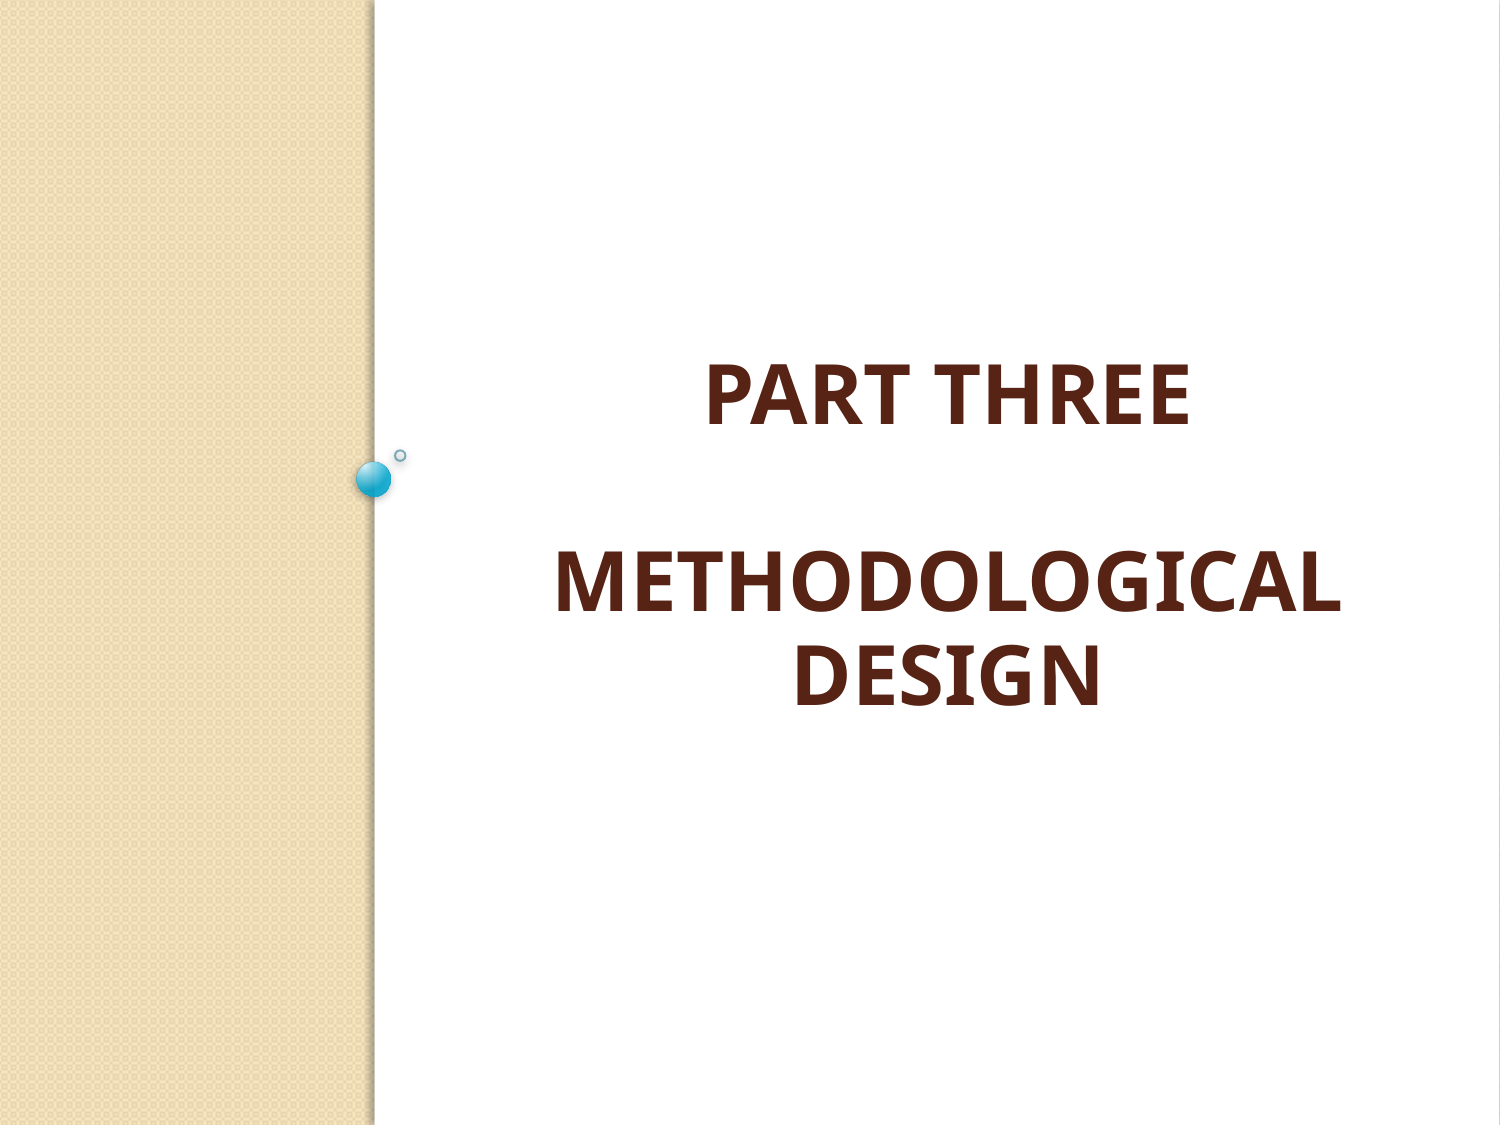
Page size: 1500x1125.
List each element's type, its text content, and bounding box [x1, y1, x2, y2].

title Part three methodological design [422, 339, 1473, 715]
